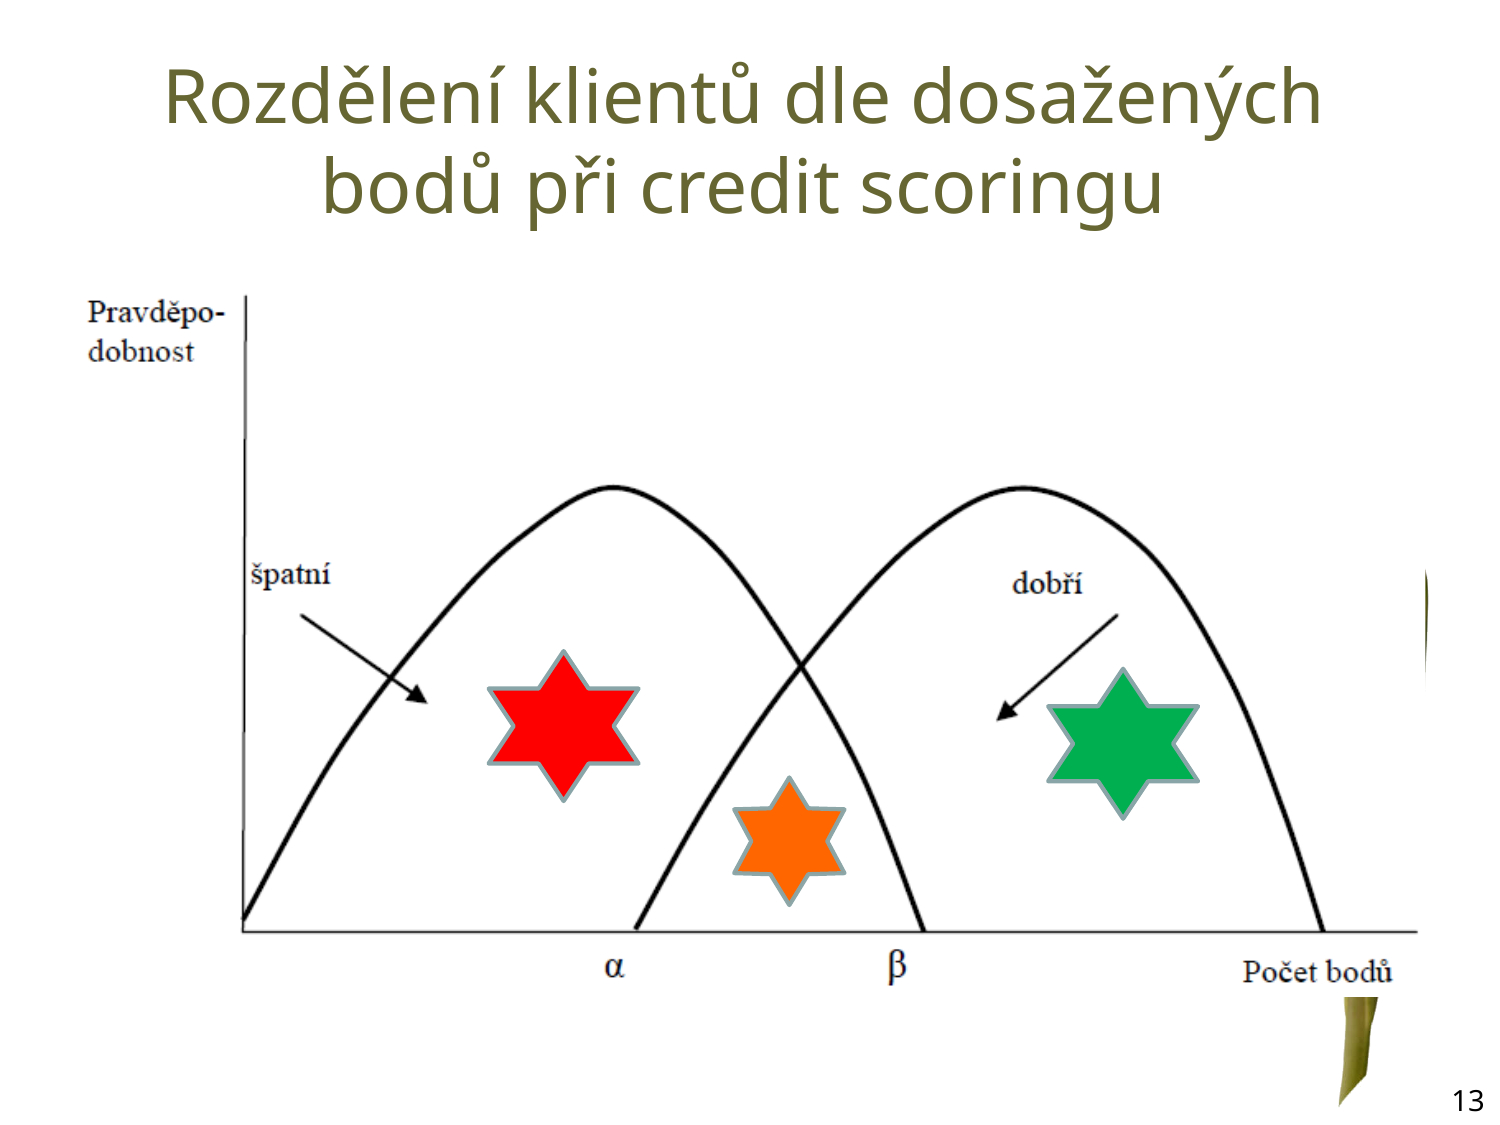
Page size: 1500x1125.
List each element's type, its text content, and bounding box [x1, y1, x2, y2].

slide_number 13 [1149, 1074, 1500, 1125]
picture [76, 278, 1500, 1074]
title Rozdělení klientů dle dosažených bodů při credit scoringu [62, 44, 1426, 233]
